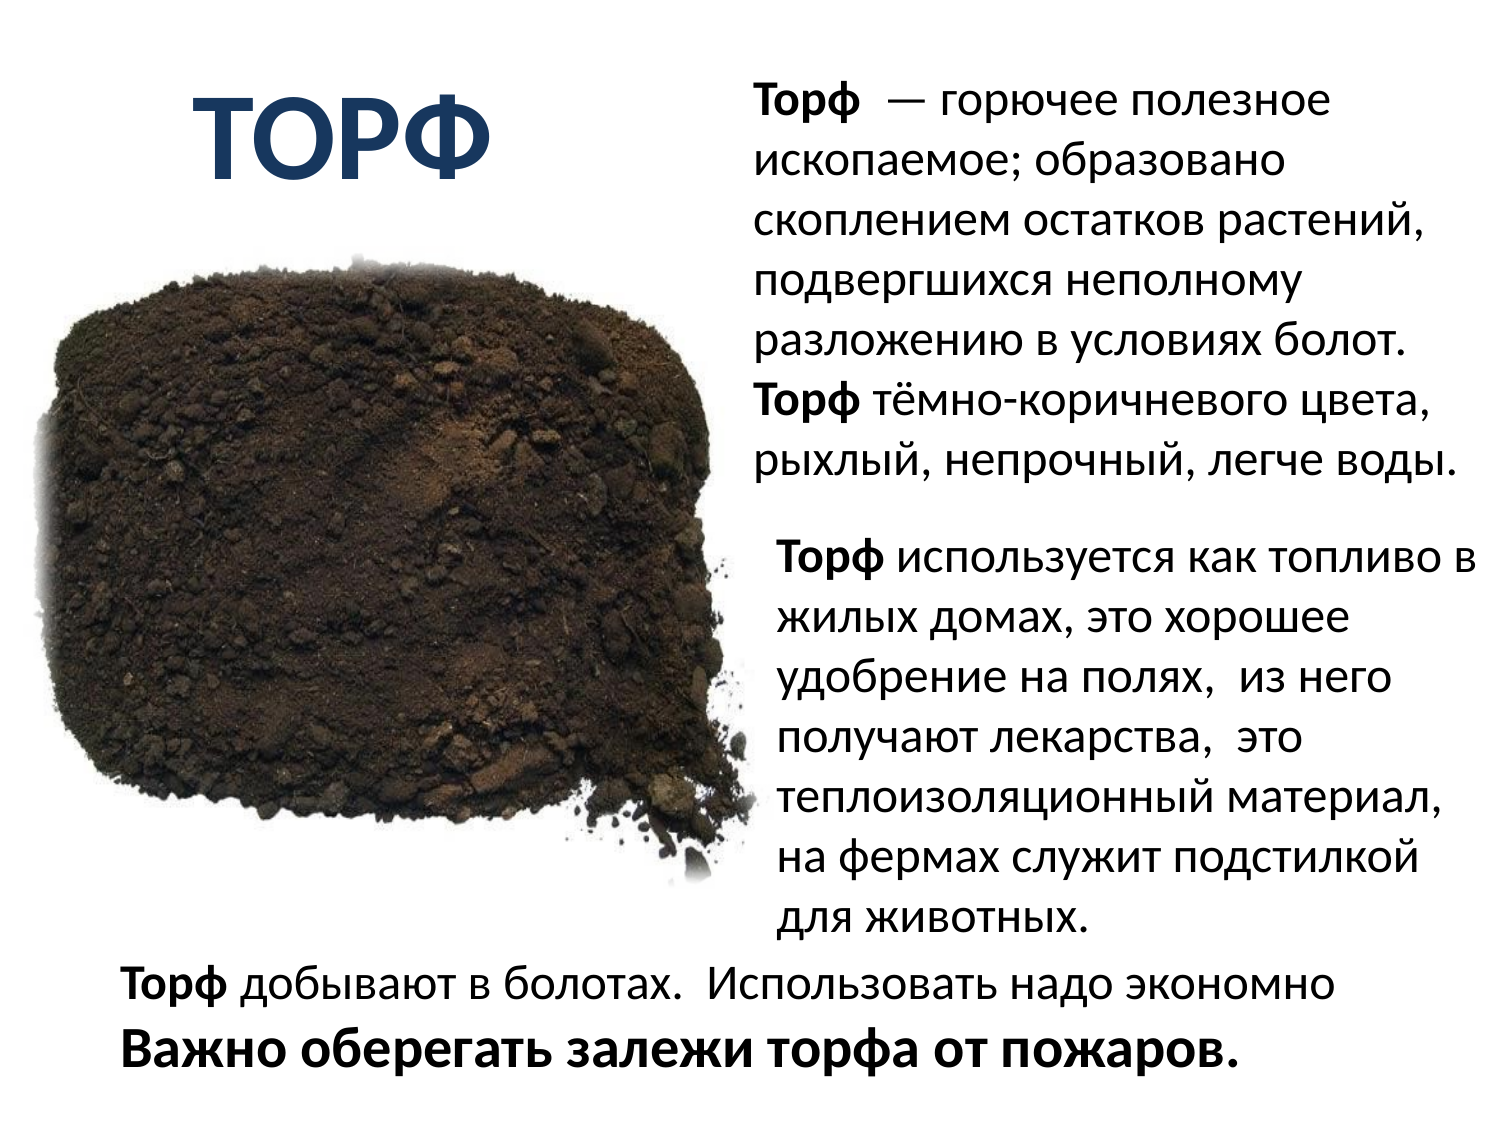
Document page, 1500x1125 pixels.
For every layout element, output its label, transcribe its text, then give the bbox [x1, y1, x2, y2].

text_box Торф используется как топливо в жилых домах, это хорошее удобрение на полях, из него получают лекарства, это теплоизоляционный материал, на фермах служит подстилкой для животных. [761, 515, 1500, 951]
text_box торф [177, 46, 508, 212]
text_box Торф — горючее полезное ископаемое; образовано скоплением остатков растений, подвергшихся неполному разложению в условиях болот. Торф тёмно-коричневого цвета, рыхлый, непрочный, легче воды. [738, 58, 1500, 494]
picture [23, 245, 774, 891]
text_box Торф добывают в болотах. Использовать надо экономно Важно оберегать залежи торфа от пожаров. [105, 941, 1442, 1087]
